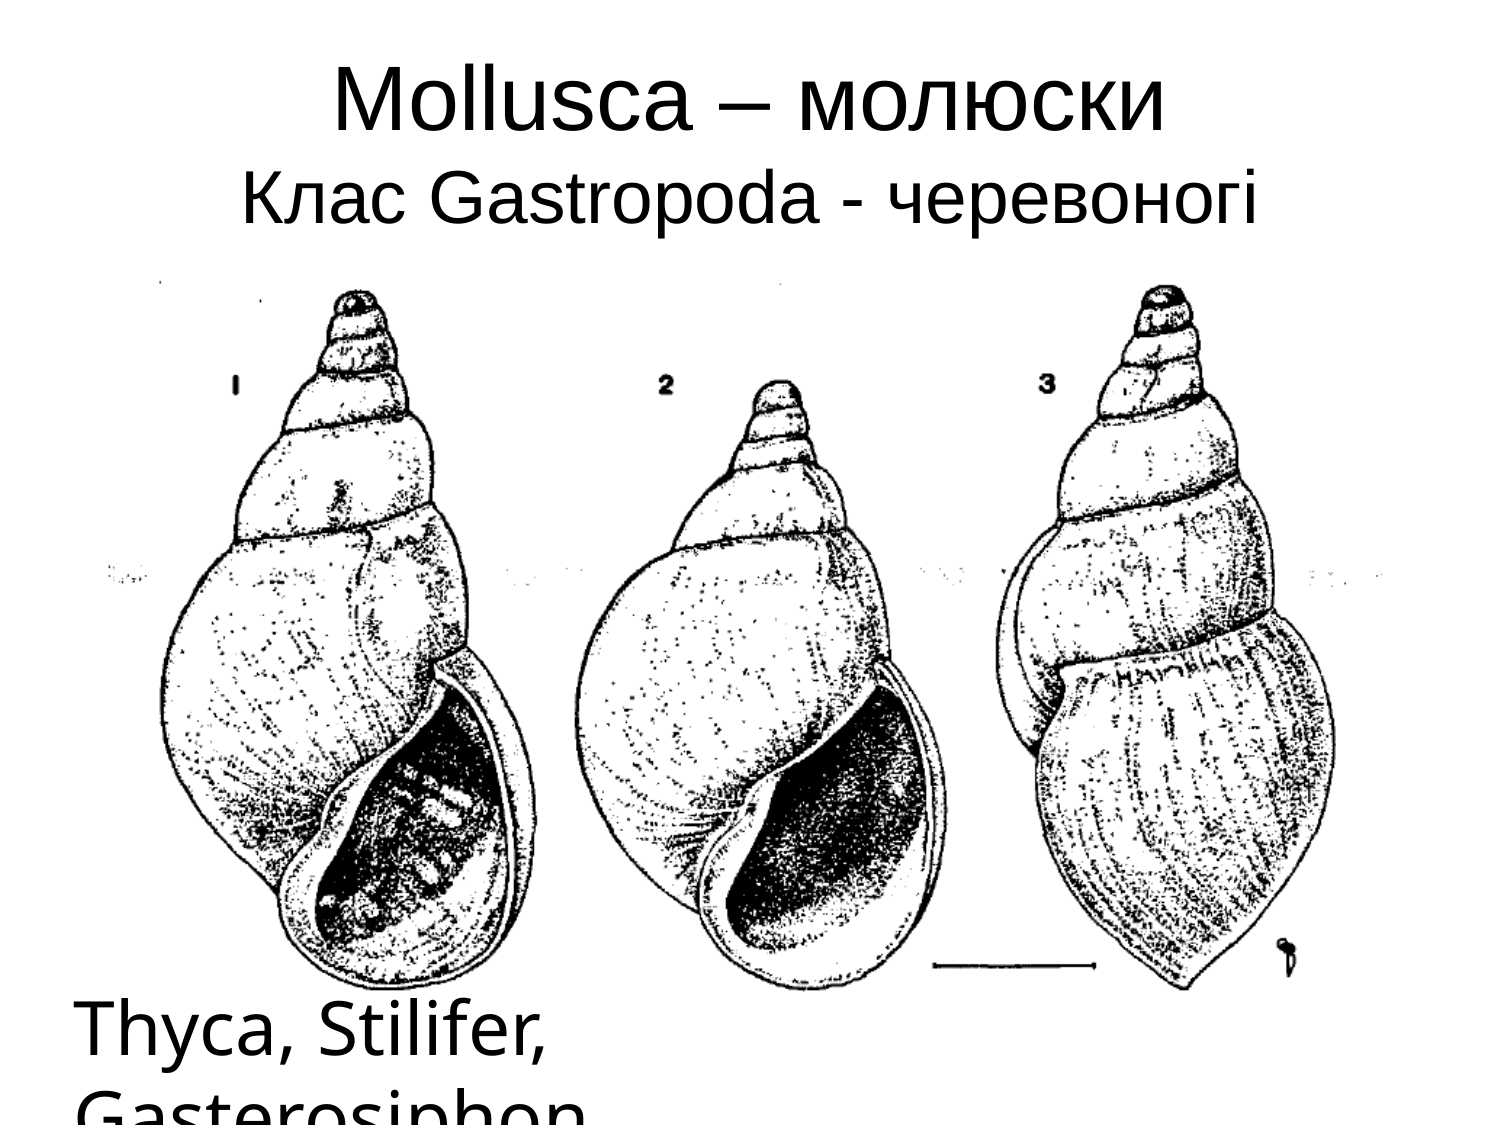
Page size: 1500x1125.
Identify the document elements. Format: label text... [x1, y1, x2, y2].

text_box Thyca, Stilifer, Gasterosiphon [58, 973, 1067, 1125]
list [106, 262, 1394, 1006]
title Mollusca – молюски Клас Gastropoda - черевоногі [75, 45, 1425, 233]
